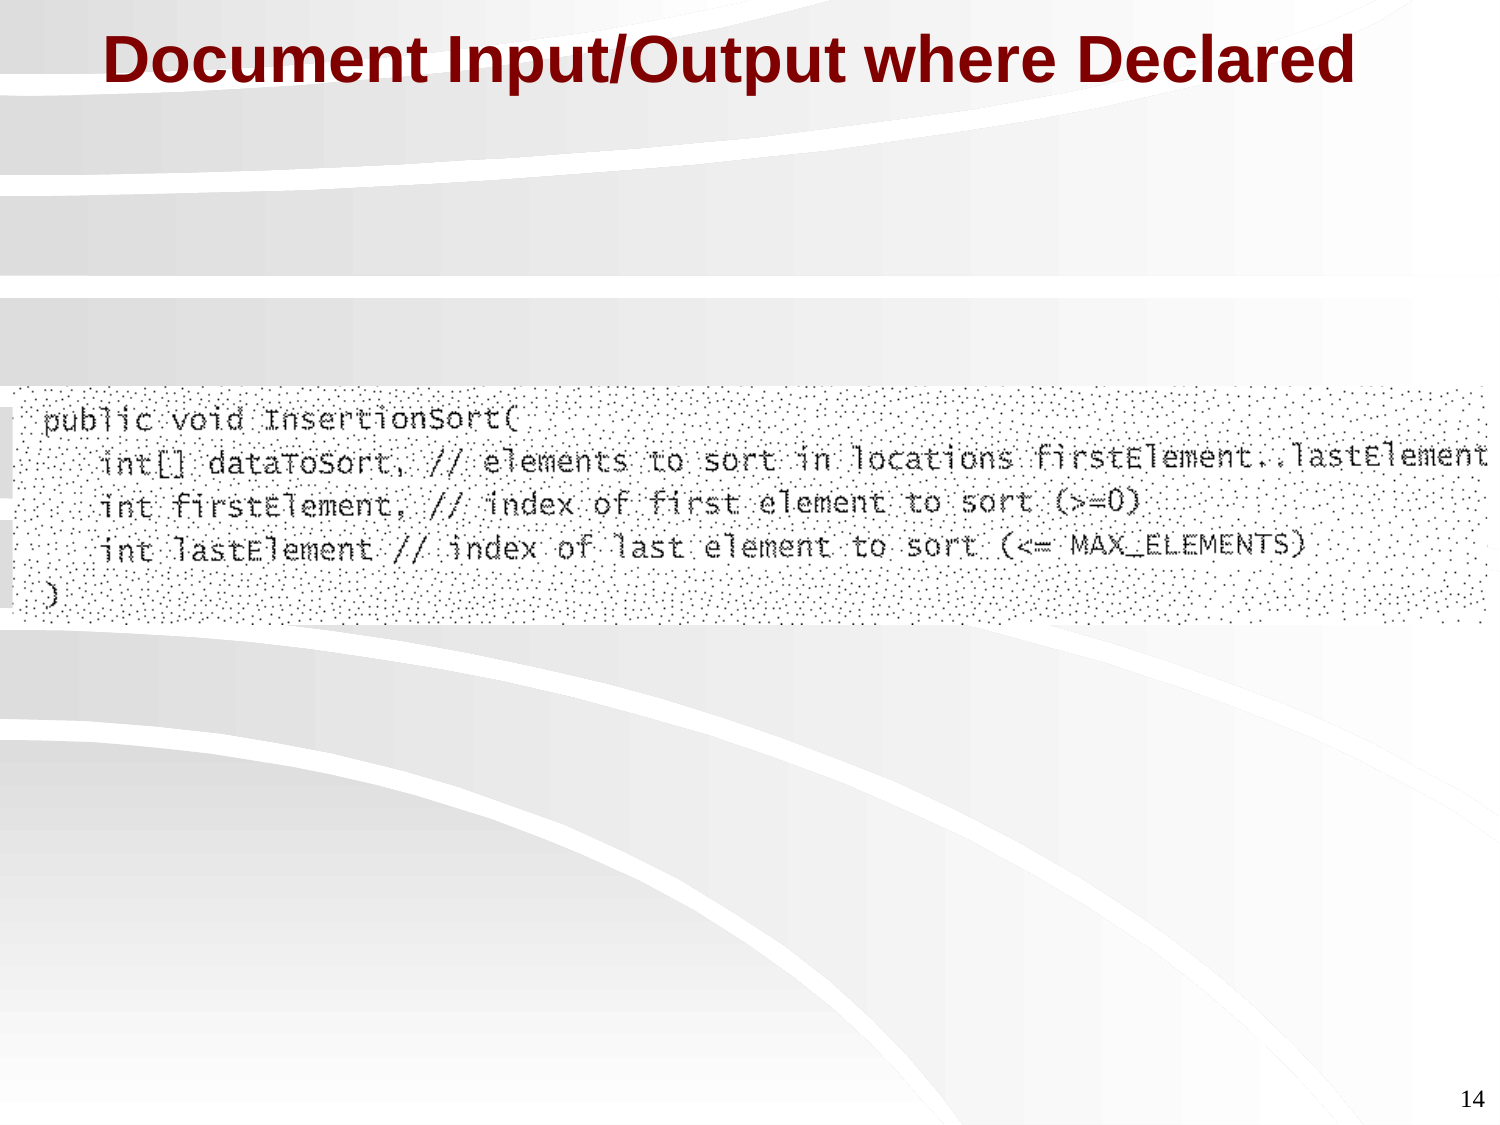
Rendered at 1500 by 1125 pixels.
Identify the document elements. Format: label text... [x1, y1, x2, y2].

picture [12, 386, 1488, 626]
title Document Input/Output where Declared [87, 12, 1401, 101]
